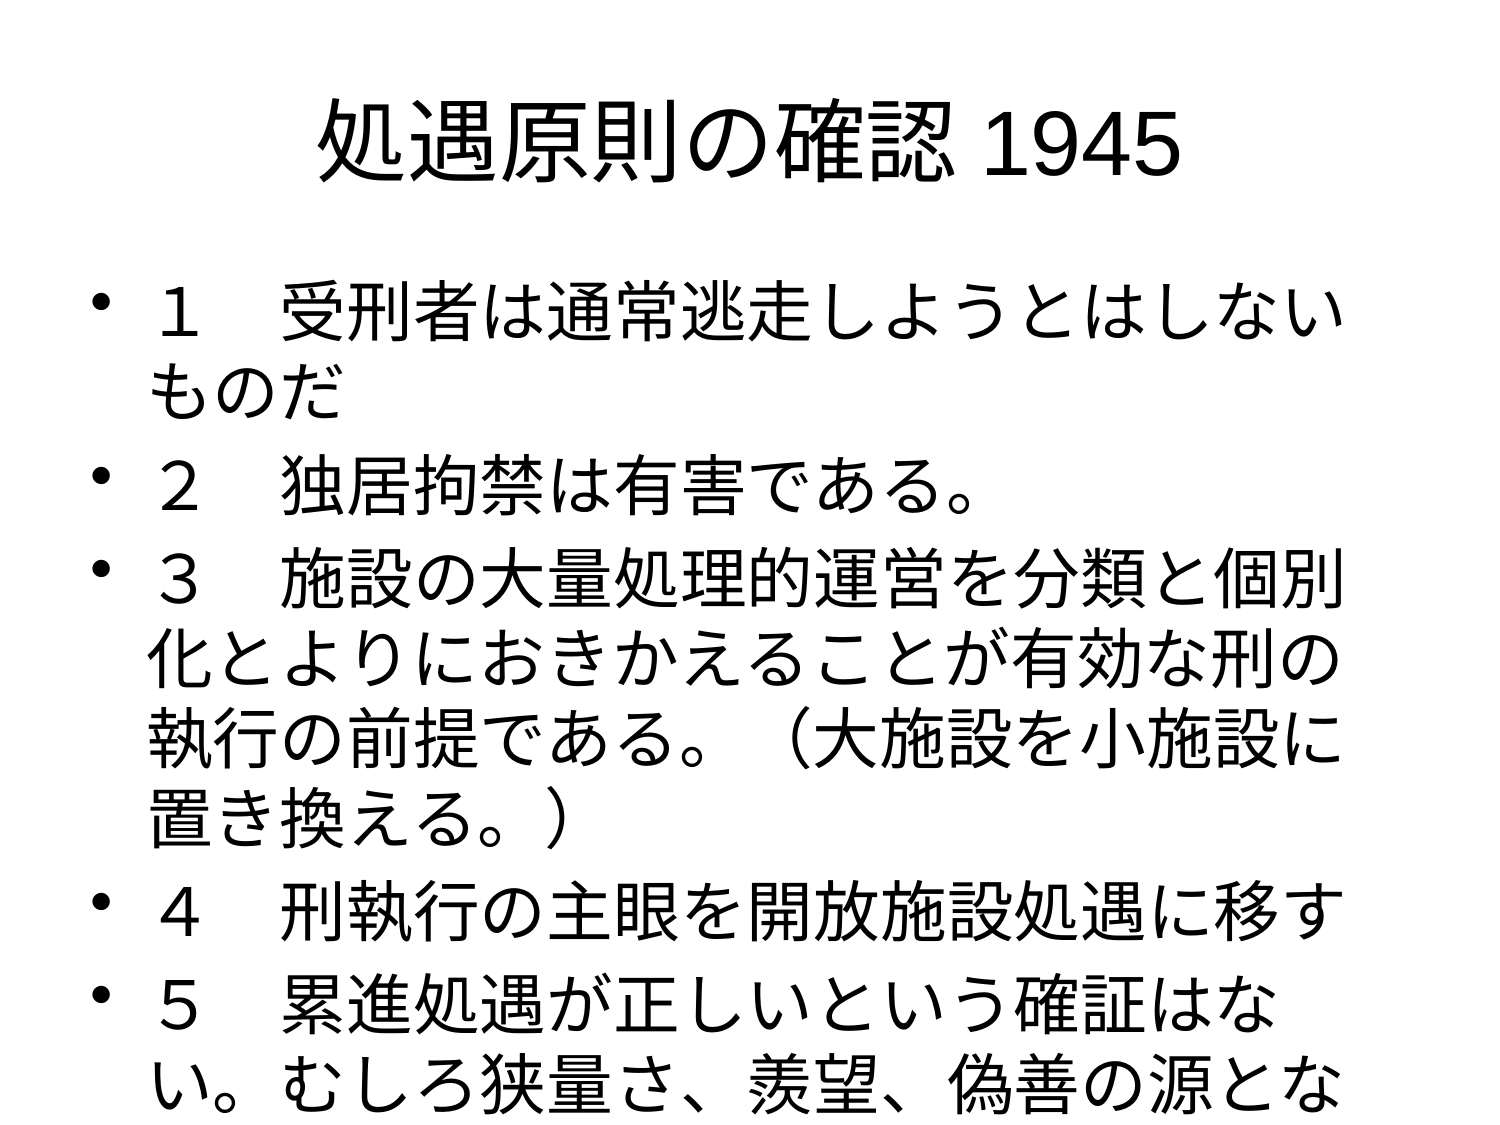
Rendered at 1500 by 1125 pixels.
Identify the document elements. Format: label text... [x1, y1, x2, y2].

title 処遇原則の確認1945 [74, 44, 1426, 233]
list １ 受刑者は通常逃走しようとはしないものだ ２ 独居拘禁は有害である。 ３ 施設の大量処理的運営を分類と個別化とよりにおきかえることが有効な刑の執行の前提である。（大施設を小施設に置き換える。） ４ 刑執行の主眼を開放施設処遇に移す ５ 累進処遇が正しいという確証はない。むしろ狭量さ、羨望、偽善の源となる。閉鎖施設から開放施設への移行を考慮すべきである。 [74, 262, 1426, 1006]
